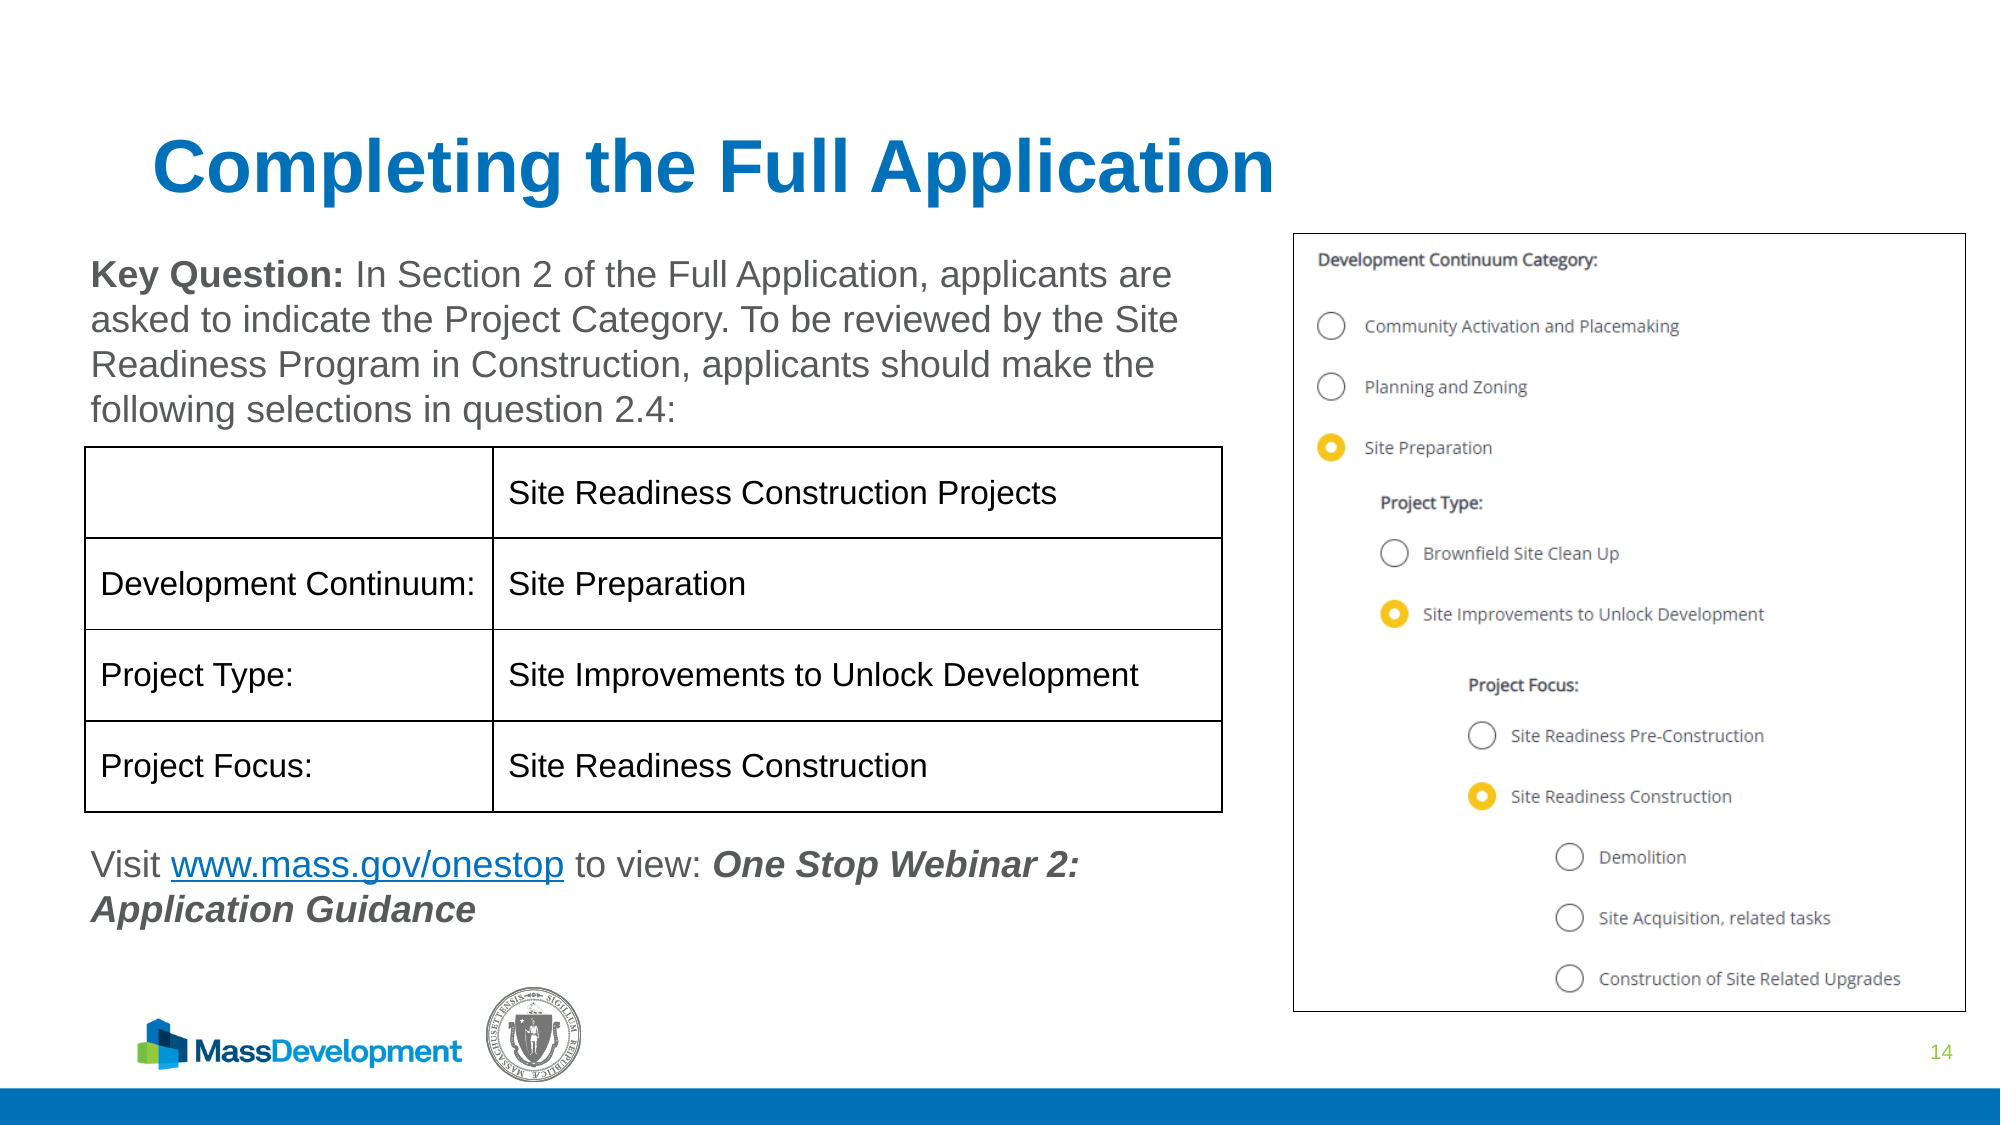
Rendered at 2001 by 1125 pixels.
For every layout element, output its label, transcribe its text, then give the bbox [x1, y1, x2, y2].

table_cell Project Type: [86, 630, 492, 720]
picture [97, 1002, 581, 1082]
slide_number 14 [1518, 1021, 1969, 1082]
title Completing the Full Application [137, 59, 1863, 278]
table_cell Project Focus: [86, 722, 492, 811]
table_header [86, 448, 492, 537]
text_box Key Question: In Section 2 of the Full Application, applicants are asked to indicate the Project Category. To be reviewed by the Site Readiness Program in Construction, applicants should make the following selections in question 2.4: Visit www.mass.gov/onestop to view: One Stop Webinar 2: Application Guidance [75, 242, 1285, 1002]
table_header Site Readiness Construction Projects [494, 448, 1221, 537]
table_cell Site Improvements to Unlock Development [494, 630, 1221, 720]
picture [1293, 233, 1966, 1012]
table_cell Site Preparation [494, 539, 1221, 629]
table_cell Development Continuum: [86, 539, 492, 629]
table_cell Site Readiness Construction [494, 722, 1221, 811]
